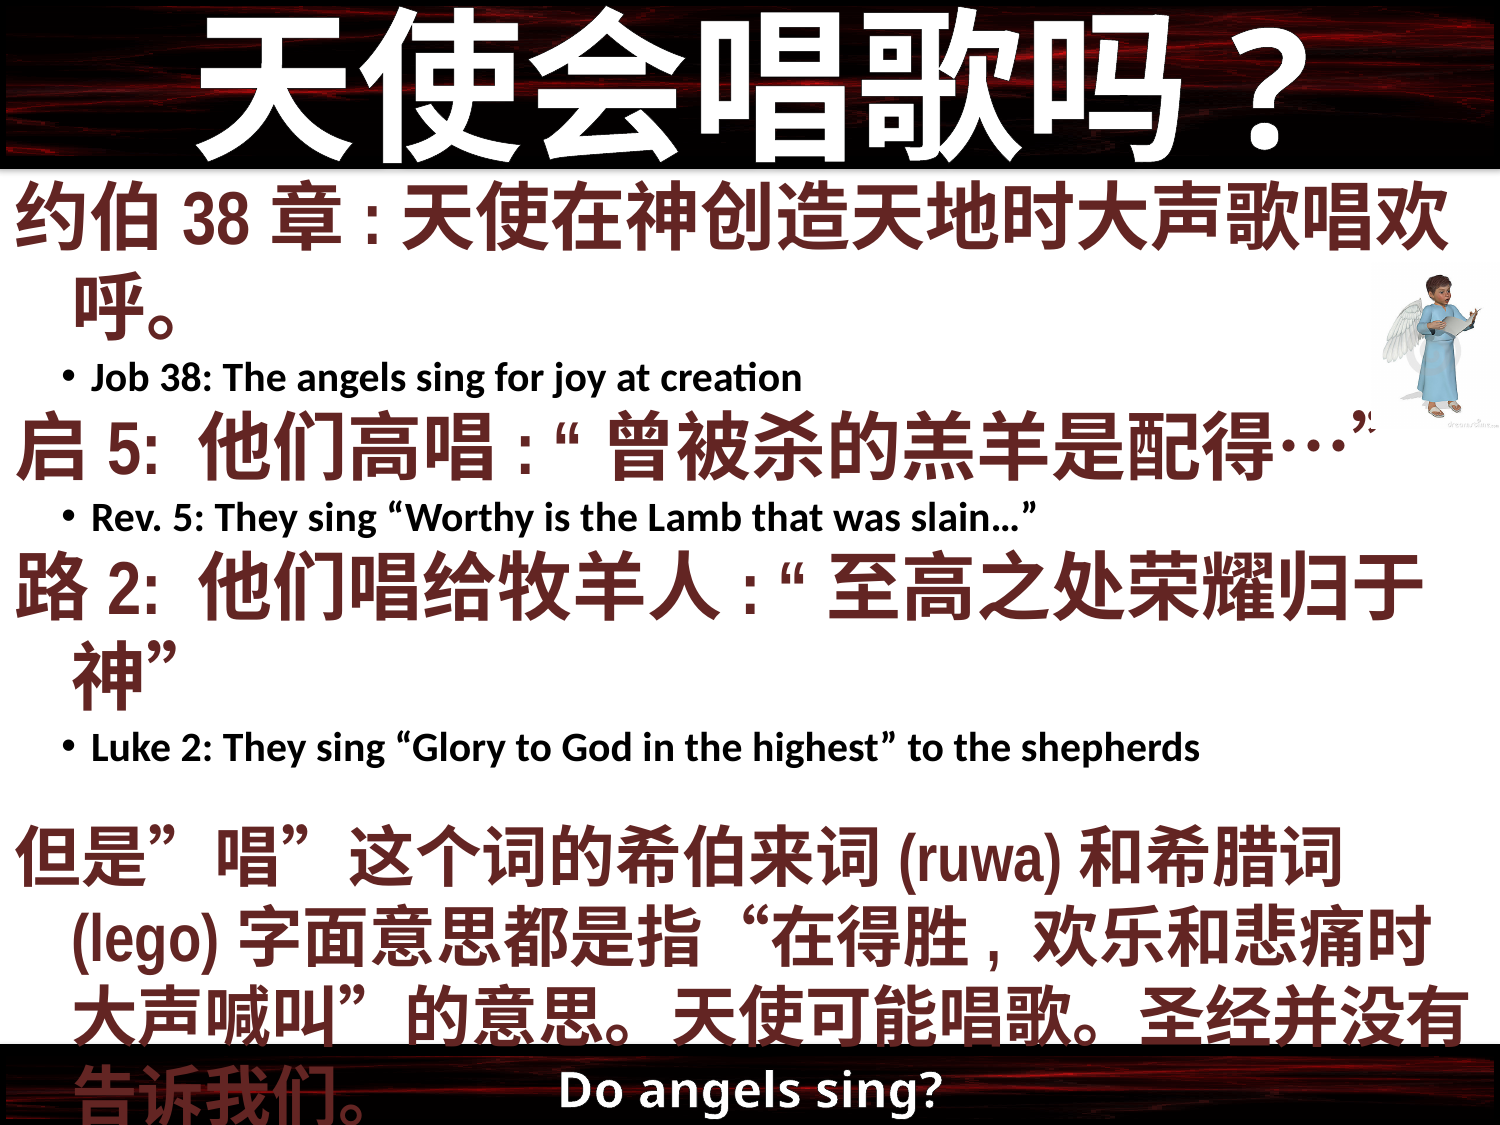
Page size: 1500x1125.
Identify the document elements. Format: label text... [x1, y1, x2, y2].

picture [1371, 262, 1500, 429]
text_box 约伯38章:天使在神创造天地时大声歌唱欢呼。 Job 38: The angels sing for joy at creation 启5: 他们高唱: “曾被杀的羔羊是配得…” Rev. 5: They sing “Worthy is the Lamb that was slain…” 路2: 他们唱给牧羊人: “至高之处荣耀归于神” Luke 2: They sing “Glory to God in the highest” to the shepherds 但是”唱”这个词的希伯来词(ruwa)和希腊词(lego)字面意思都是指“在得胜, 欢乐和悲痛时大声喊叫”的意思。天使可能唱歌。圣经并没有告诉我们。 BUT both the Heb word (ruwa) and the Greek word (lego) for sing literally mean “to shout for triumph, joy or distress” Angels might sing. The Bible just does not tell us. [0, 162, 1500, 1125]
text_box 天使会唱歌吗? [0, 0, 1500, 162]
